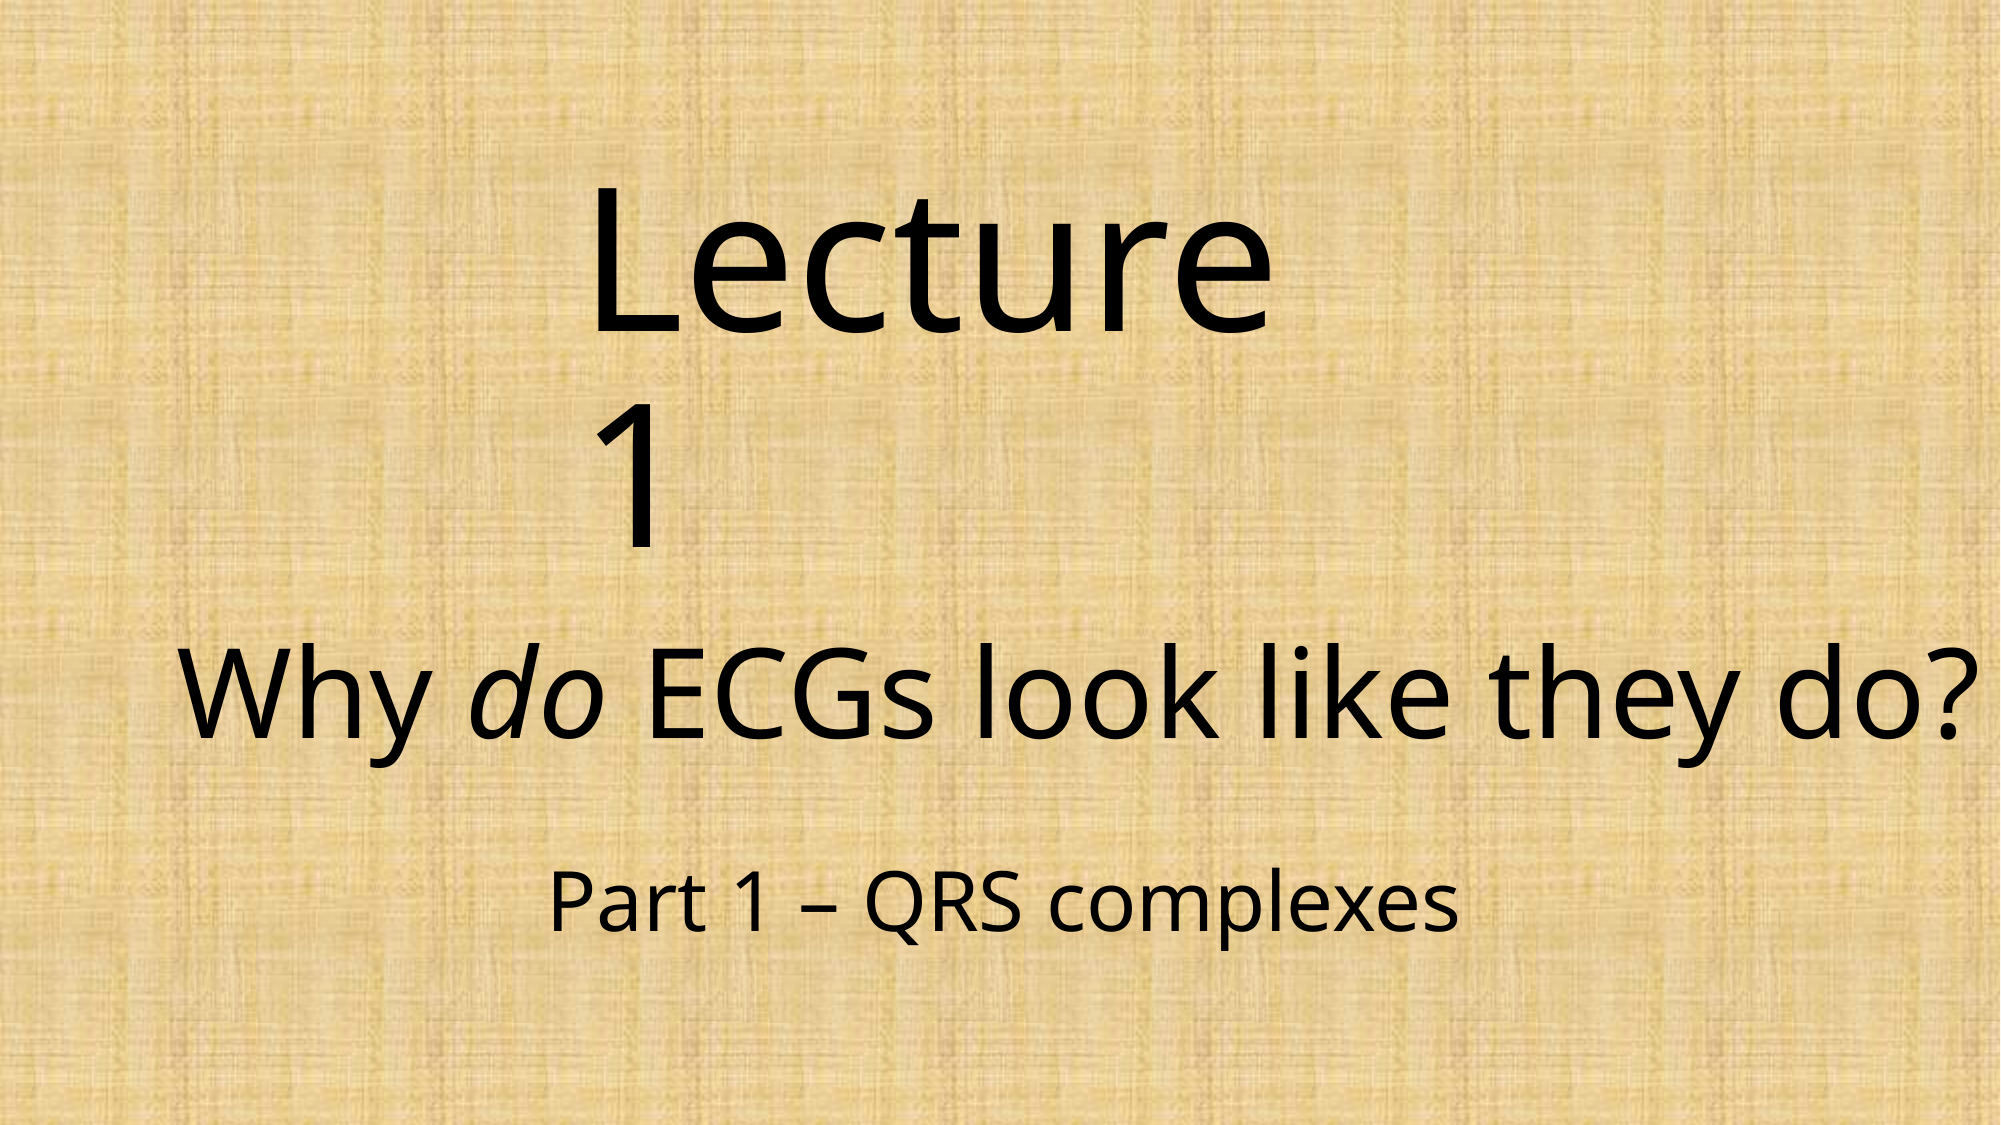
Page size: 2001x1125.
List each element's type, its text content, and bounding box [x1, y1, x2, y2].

list Why do ECGs look like they do? [161, 623, 2000, 723]
picture [0, 0, 2001, 1125]
title Lecture 1 [564, 296, 1436, 453]
text_box Part 1 – QRS complexes [531, 840, 1477, 956]
